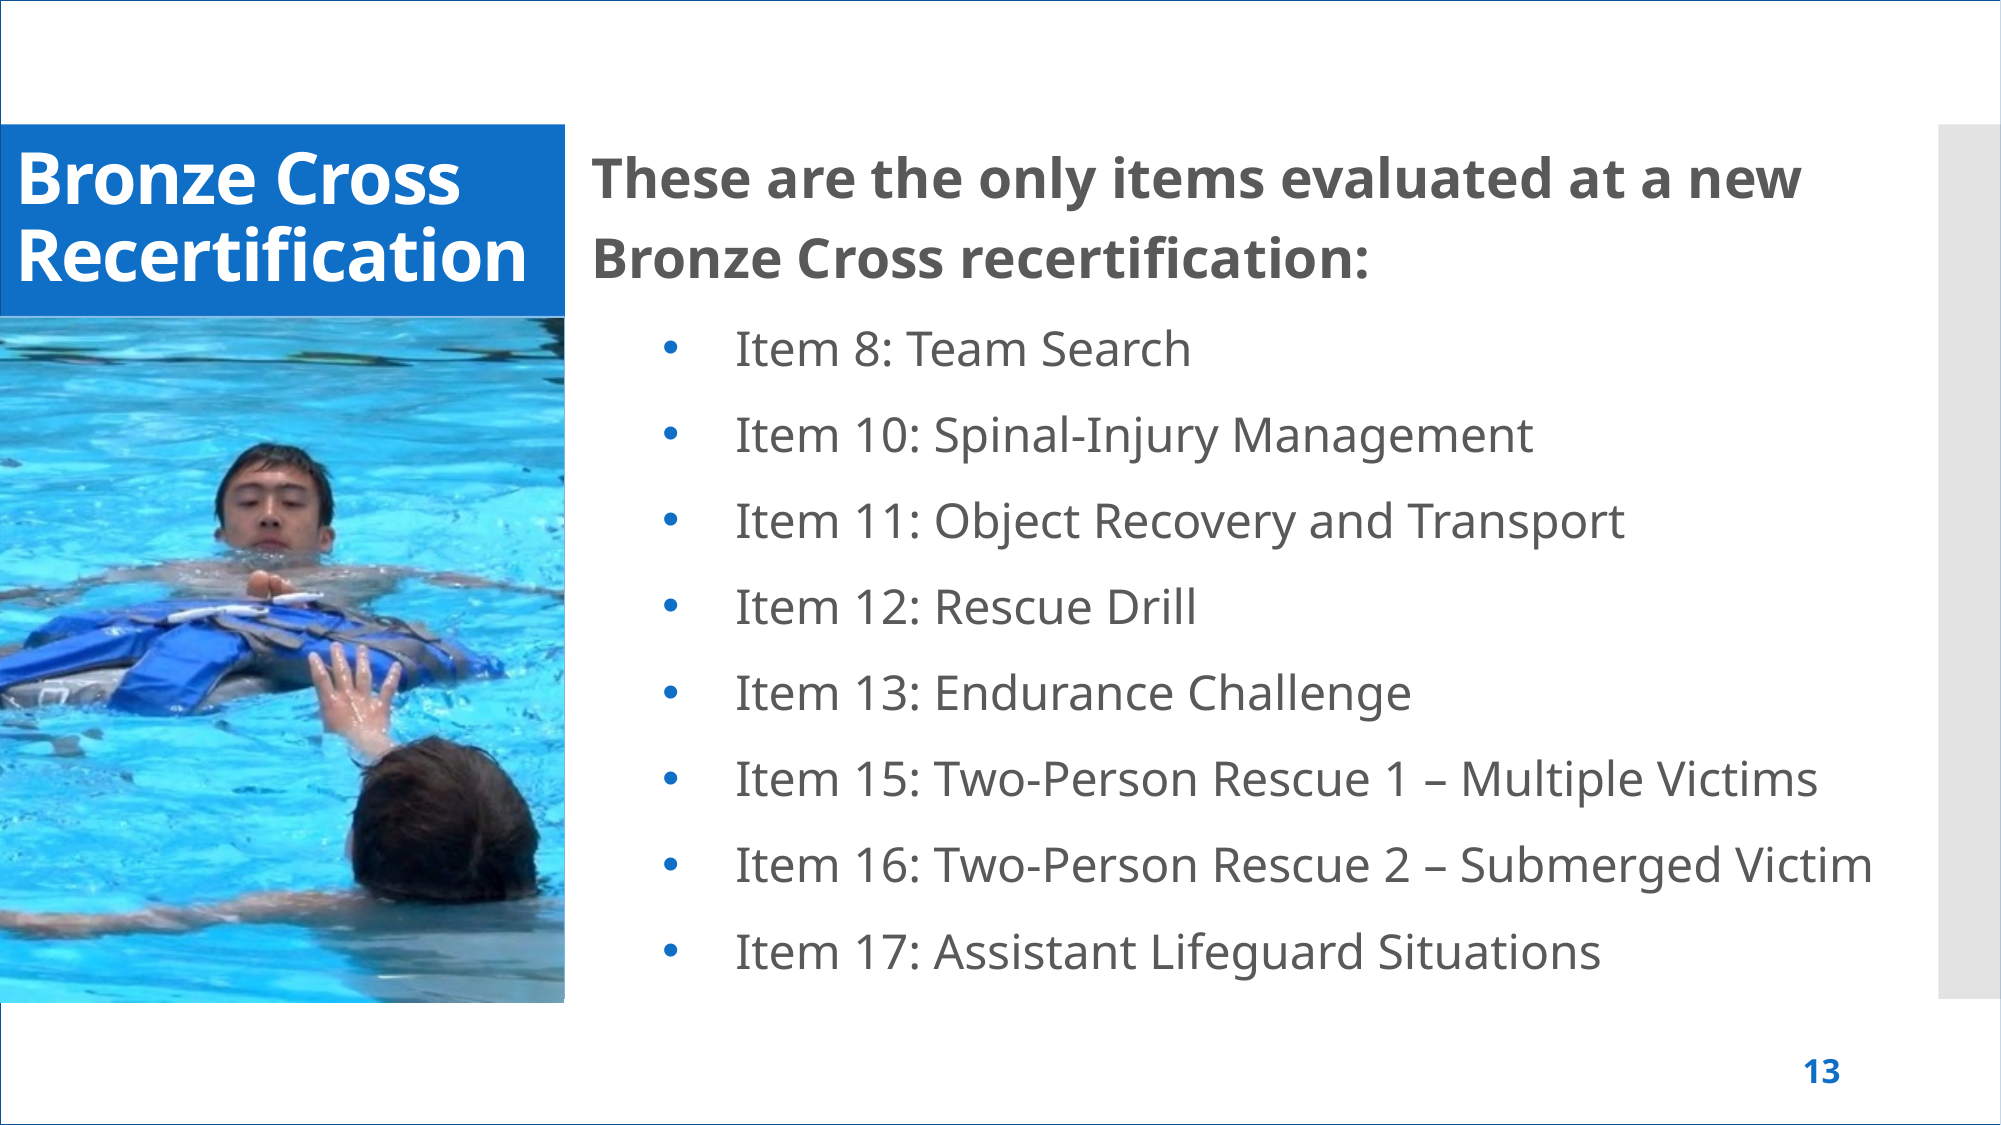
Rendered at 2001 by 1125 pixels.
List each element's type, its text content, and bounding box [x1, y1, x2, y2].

text_box These are the only items evaluated at a new Bronze Cross recertification: Item 8: Team Search Item 10: Spinal-Injury Management Item 11: Object Recovery and Transport Item 12: Rescue Drill Item 13: Endurance Challenge Item 15: Two-Person Rescue 1 – Multiple Victims Item 16: Two-Person Rescue 2 – Submerged Victim Item 17: Assistant Lifeguard Situations [576, 122, 1933, 1004]
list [0, 318, 565, 1005]
slide_number 13 [1604, 1042, 1856, 1103]
title Bronze Cross Recertification [0, 122, 553, 317]
